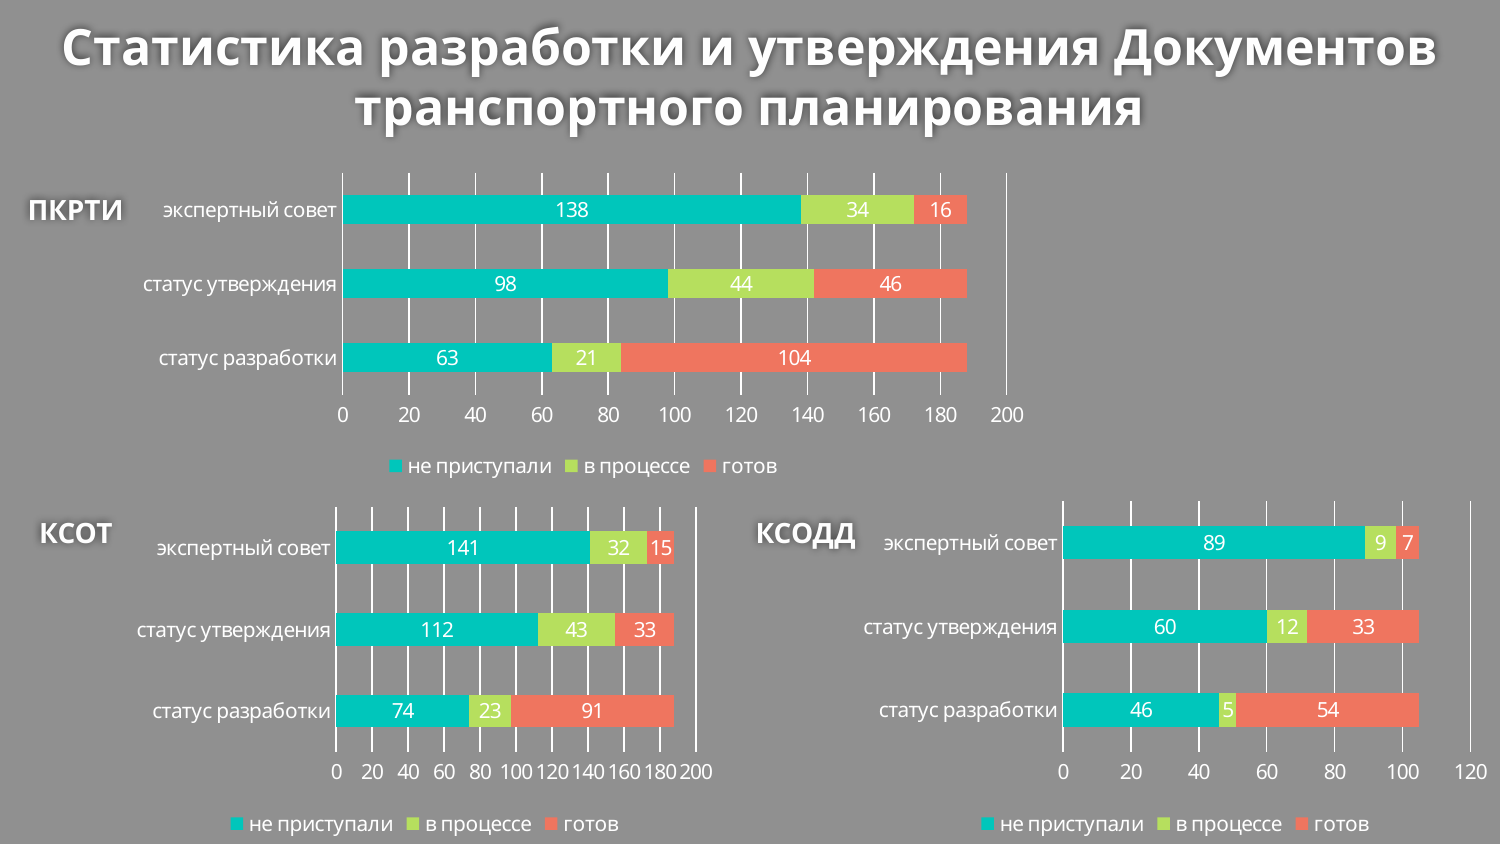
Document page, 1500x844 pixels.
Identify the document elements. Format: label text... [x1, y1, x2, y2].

title Статистика разработки и утверждения Документов транспортного планирования [0, 0, 1500, 159]
chart [850, 493, 1500, 844]
chart [124, 499, 725, 844]
text_box ПКРТИ [0, 177, 124, 242]
text_box КСОДД [728, 500, 850, 564]
text_box КСОТ [0, 500, 124, 564]
chart [124, 166, 1042, 487]
